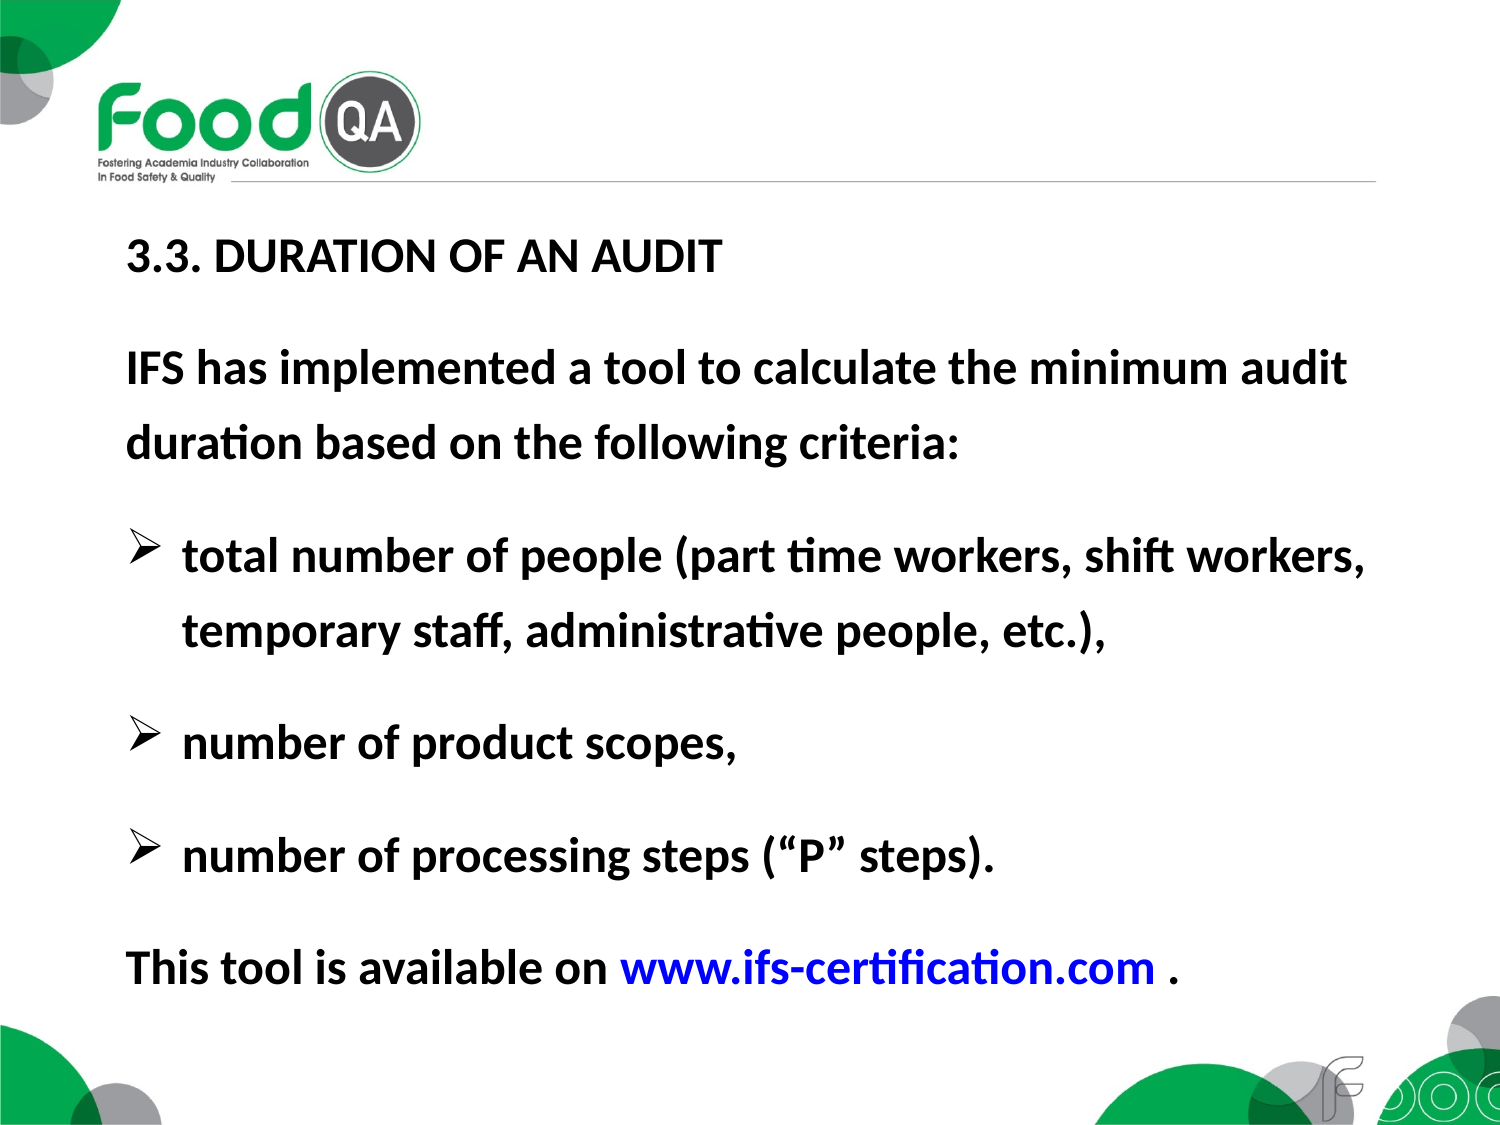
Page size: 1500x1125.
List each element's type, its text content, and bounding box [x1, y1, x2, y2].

picture [0, 984, 1500, 1125]
picture [0, 0, 1497, 188]
subtitle 3.3. DURATION OF AN AUDIT IFS has implemented a tool to calculate the minimum audit duration based on the following criteria: total number of people (part time workers, shift workers, temporary staff, administrative people, etc.), number of product scopes, number of processing steps (“P” steps). This tool is available on www.ifs-certification.com . [110, 200, 1400, 983]
